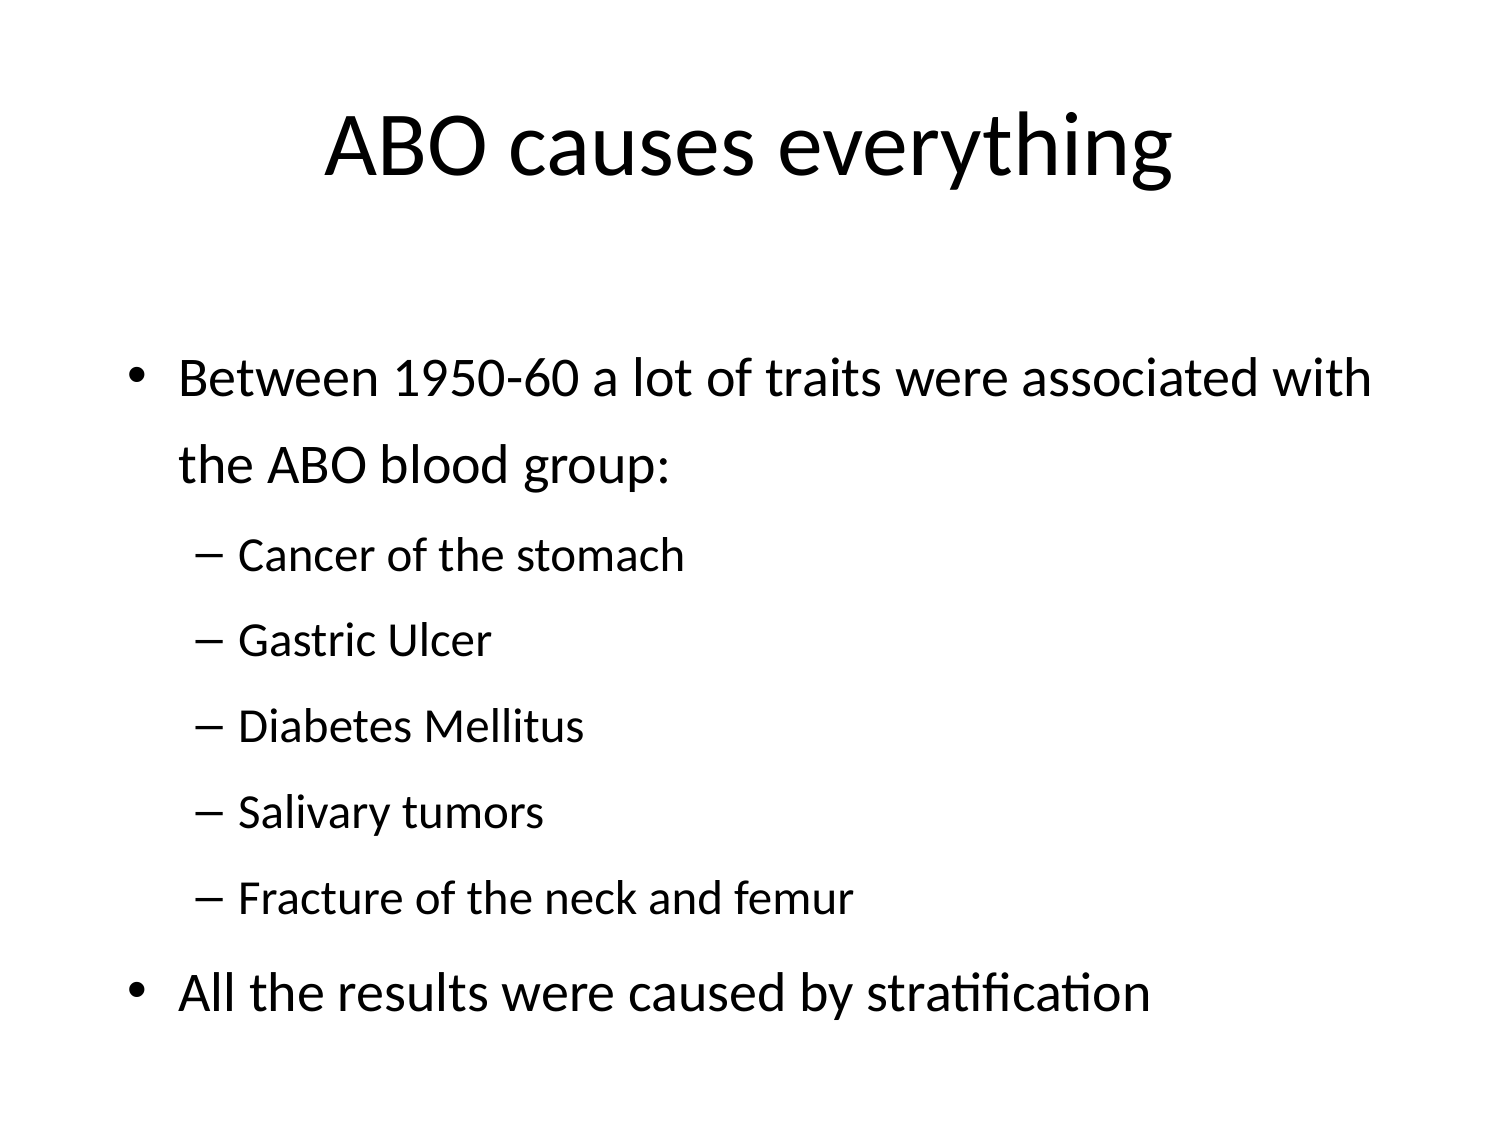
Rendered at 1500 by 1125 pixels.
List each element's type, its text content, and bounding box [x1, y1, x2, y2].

list Between 1950-60 a lot of traits were associated with the ABO blood group: Cancer of the stomach Gastric Ulcer Diabetes Mellitus Salivary tumors Fracture of the neck and femur All the results were caused by stratification [112, 312, 1438, 1038]
title ABO causes everything [75, 45, 1425, 233]
